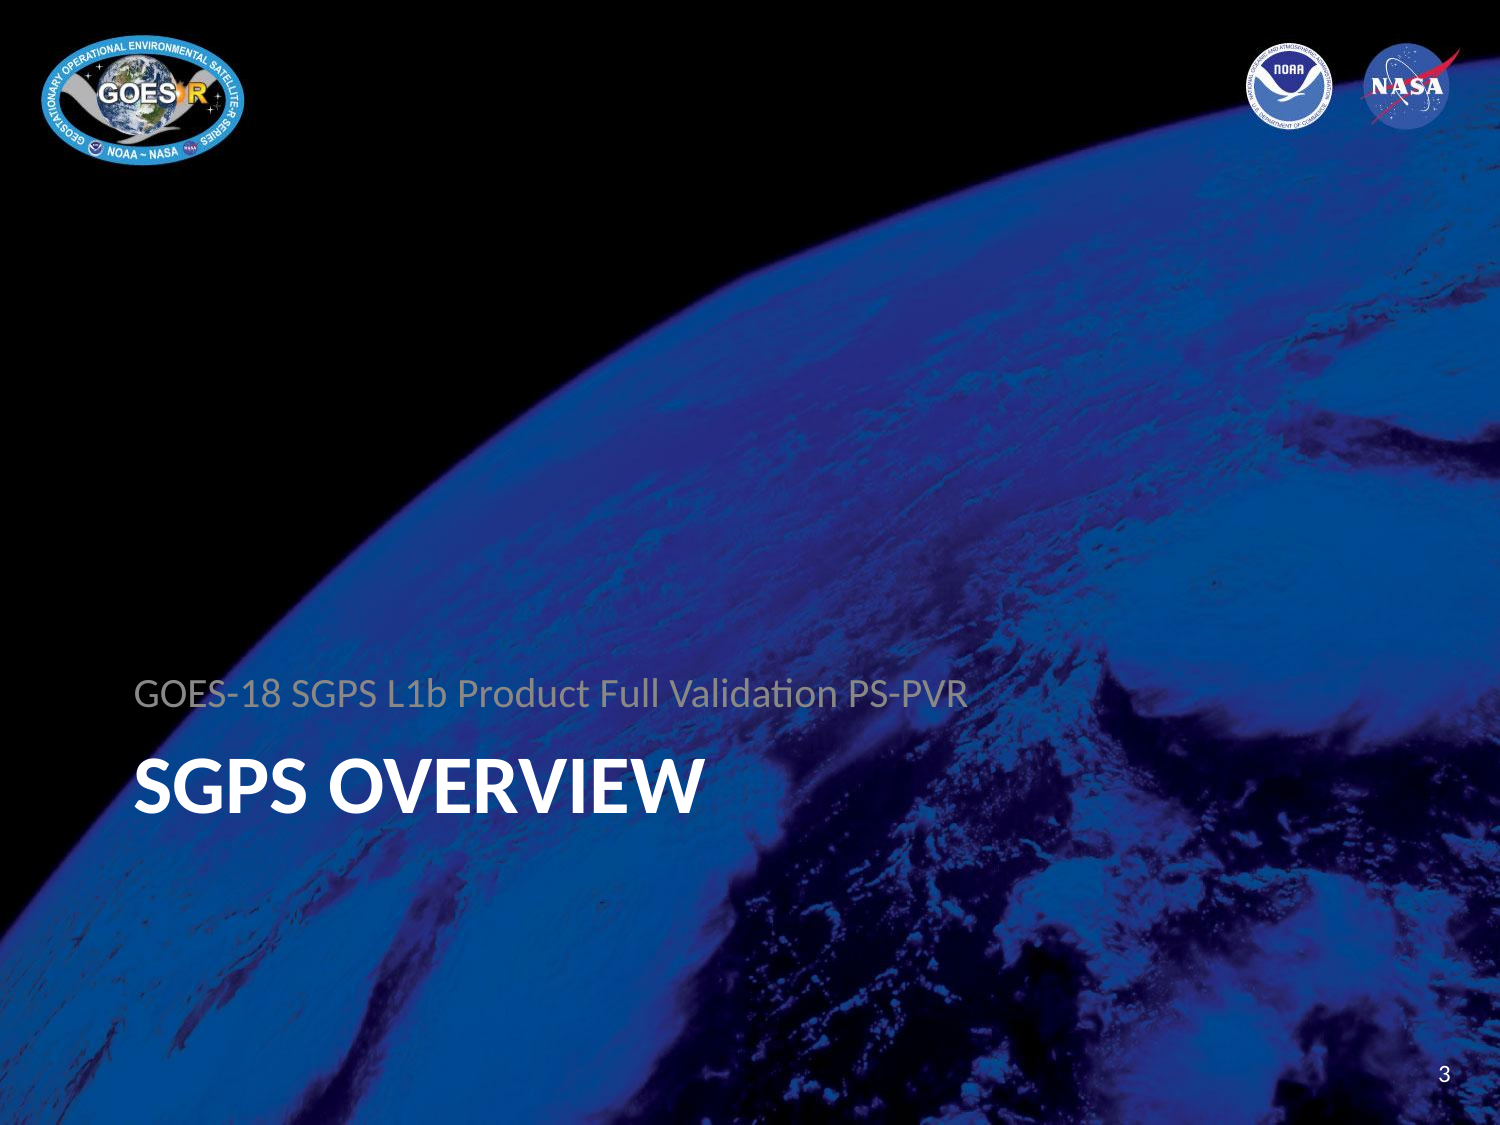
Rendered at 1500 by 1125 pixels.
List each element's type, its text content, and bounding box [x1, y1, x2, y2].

list GOES-18 SGPS L1b Product Full Validation PS-PVR [118, 476, 1394, 723]
slide_number 3 [1353, 1042, 1466, 1103]
picture [0, 0, 1500, 1125]
title SGPS OVERVIEW [118, 723, 1394, 947]
